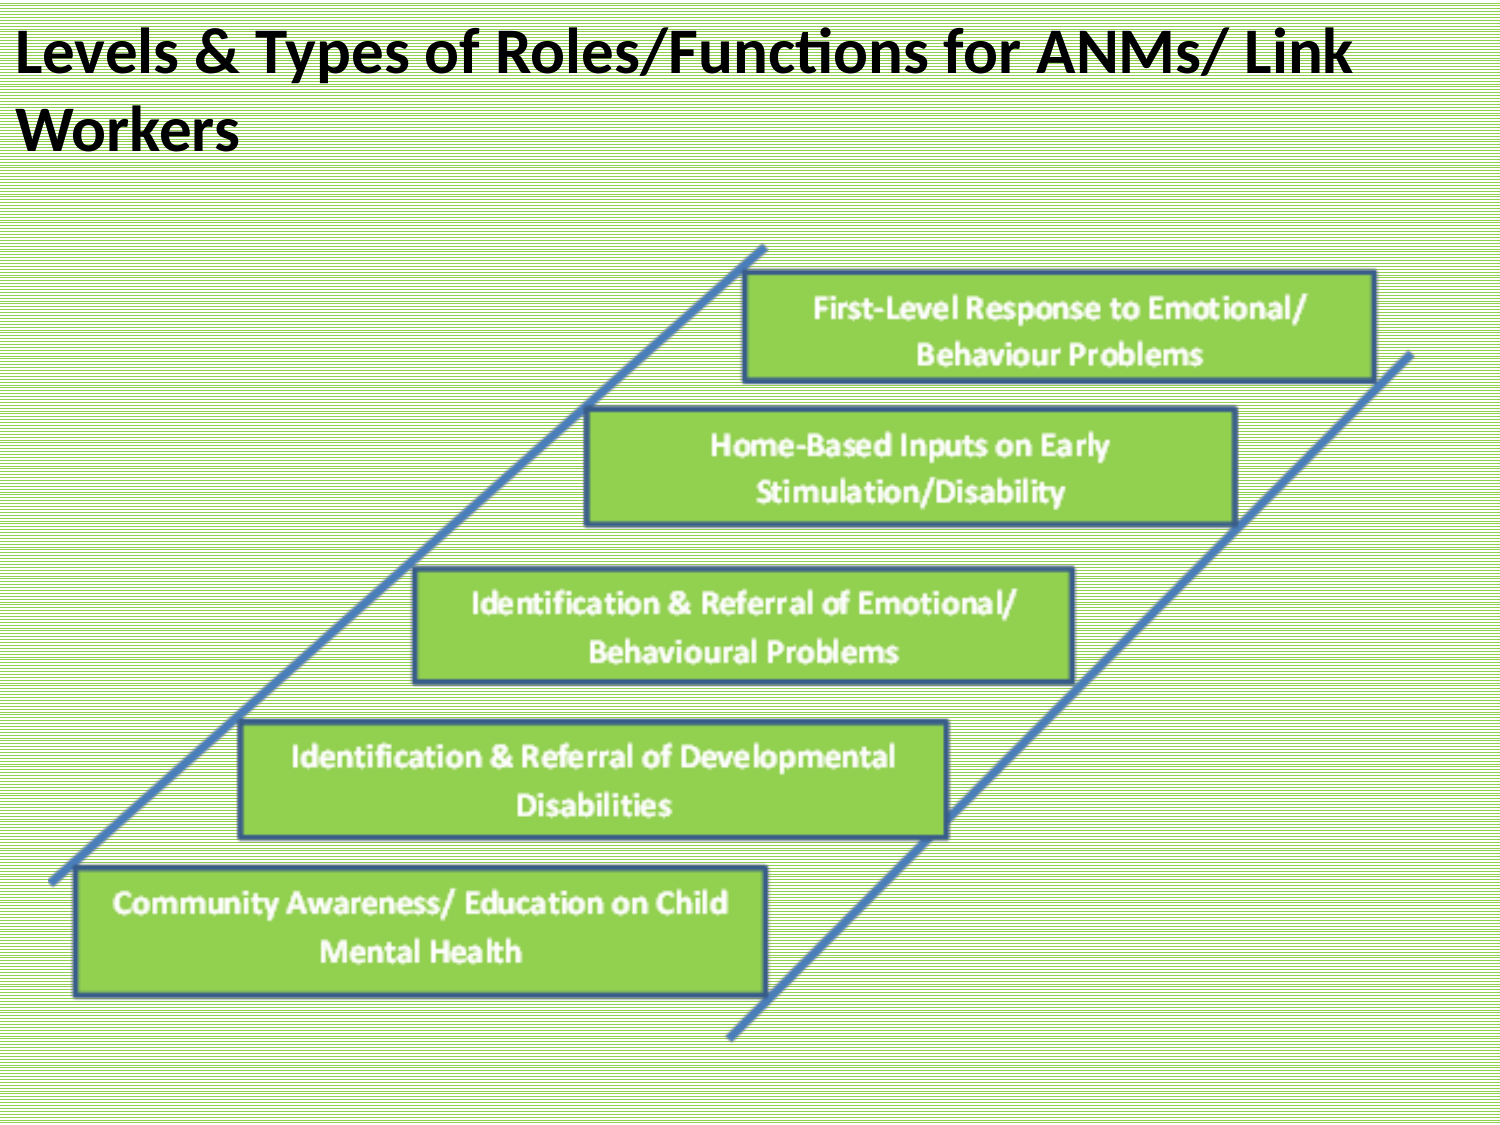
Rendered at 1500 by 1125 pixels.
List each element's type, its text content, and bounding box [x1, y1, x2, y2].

title Levels & Types of Roles/Functions for ANMs/ Link Workers [0, 0, 1425, 173]
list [47, 243, 1424, 1047]
